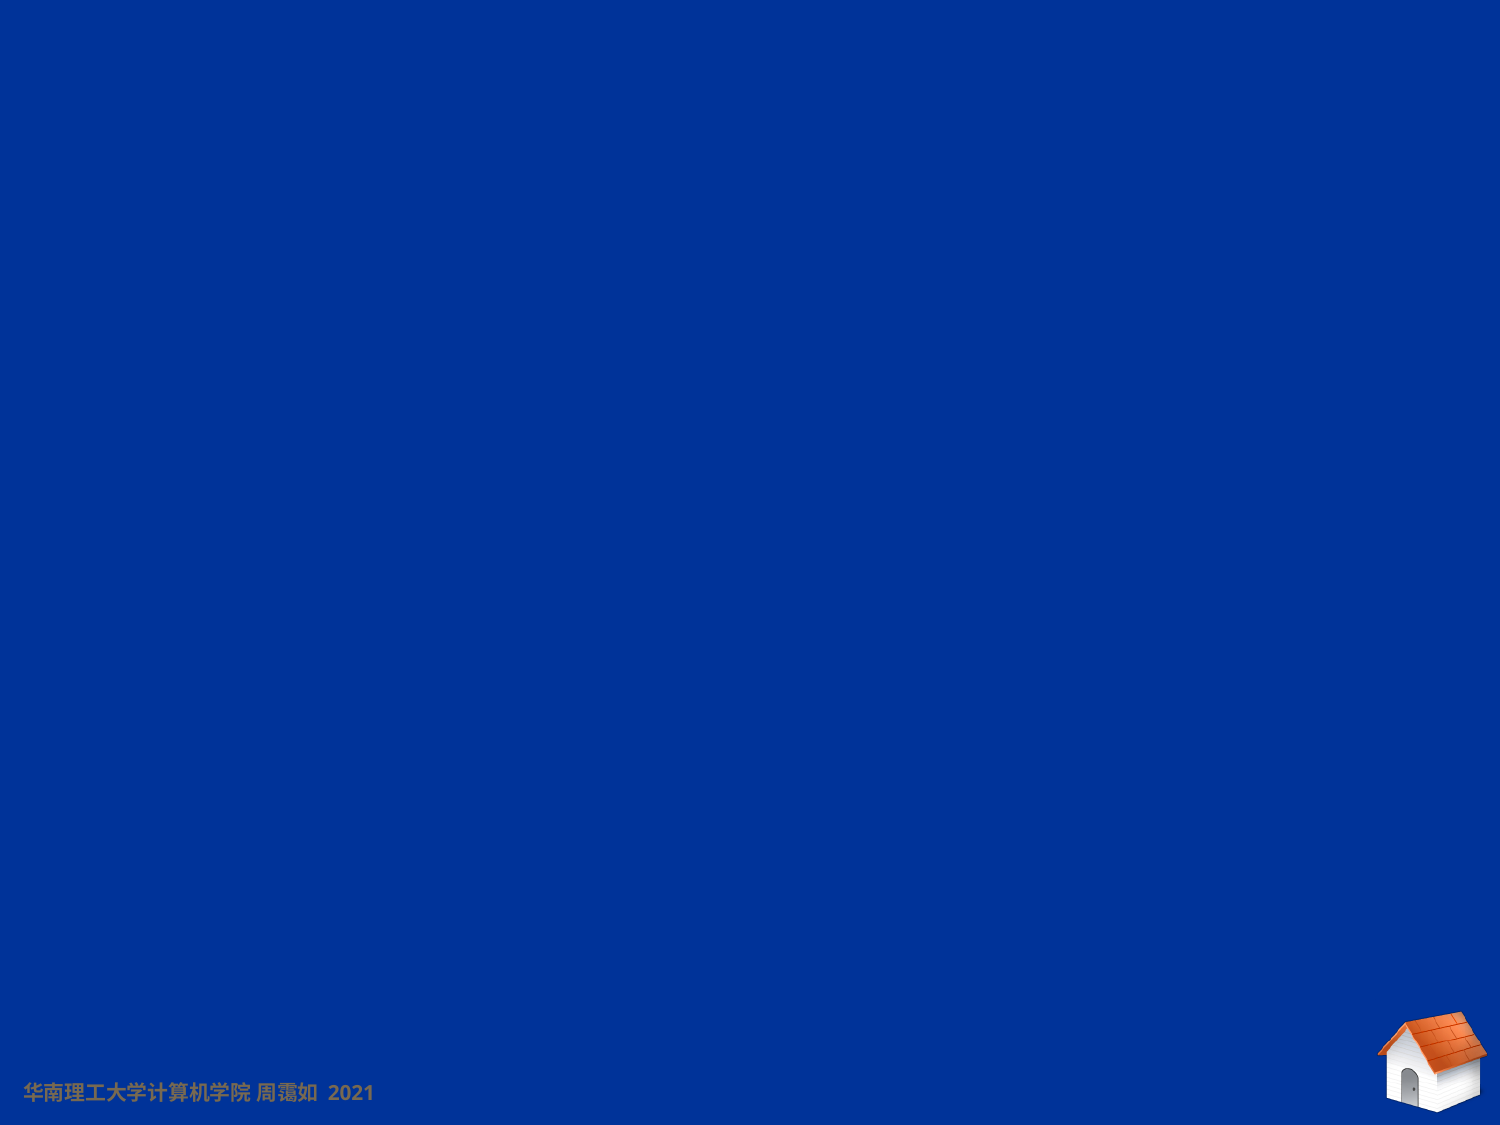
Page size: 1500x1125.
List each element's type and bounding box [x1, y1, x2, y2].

picture [1375, 999, 1488, 1124]
